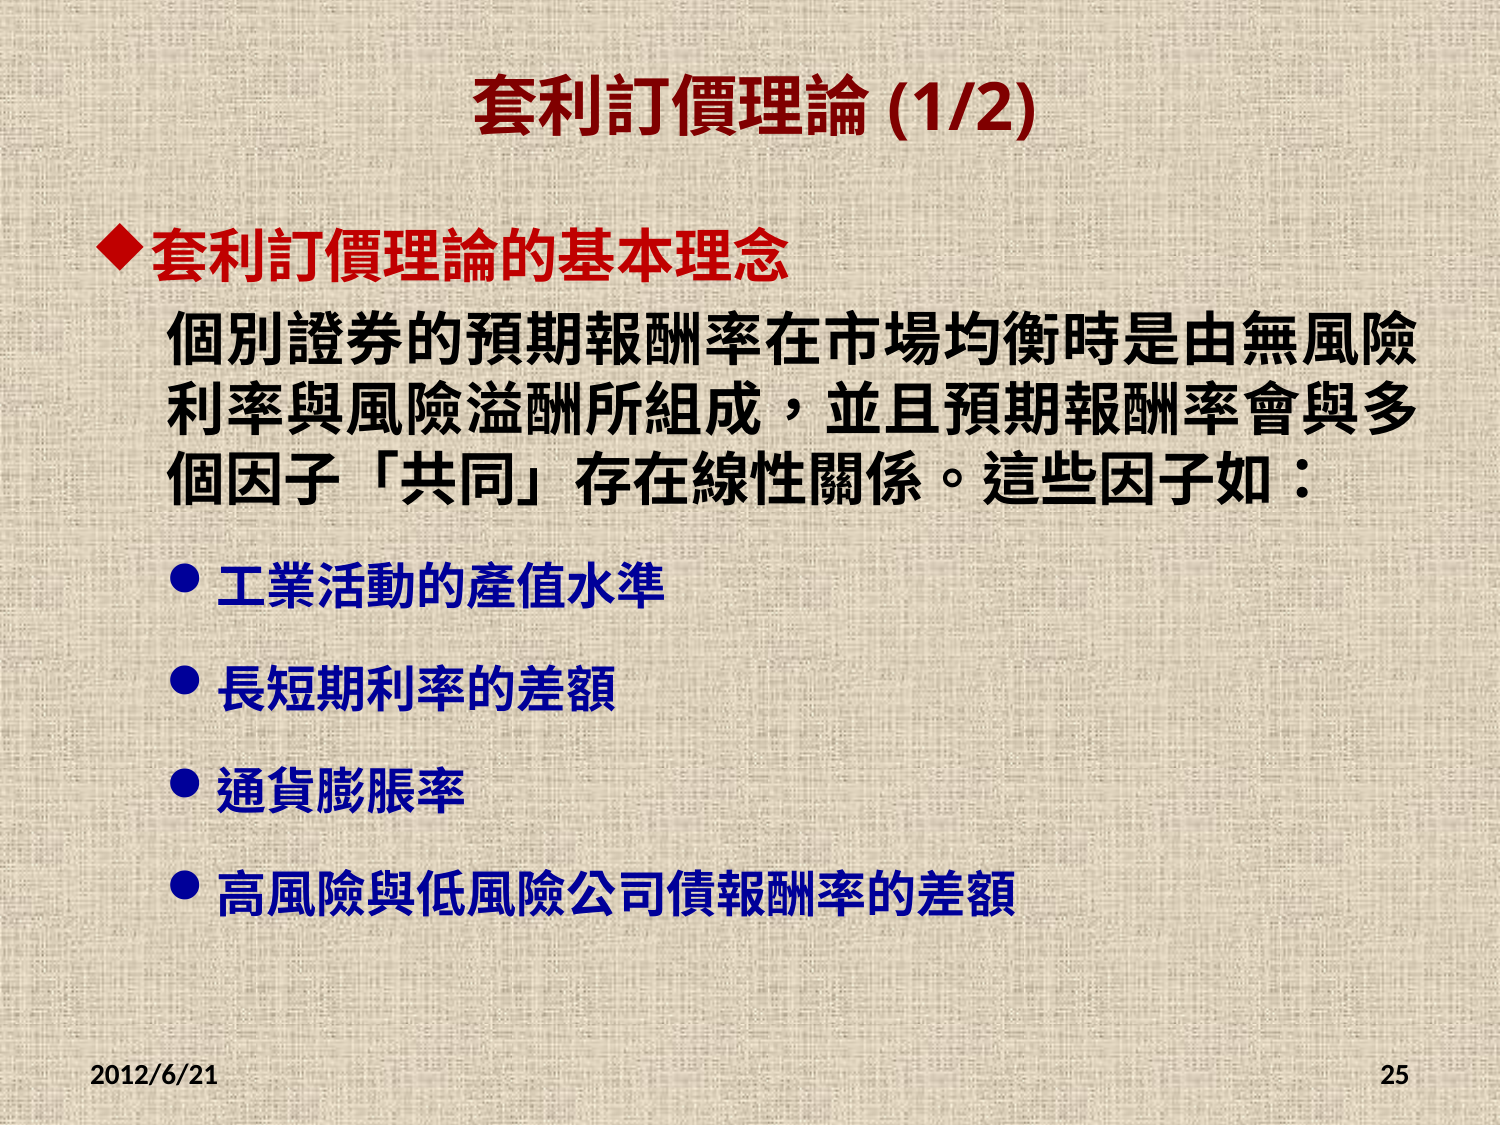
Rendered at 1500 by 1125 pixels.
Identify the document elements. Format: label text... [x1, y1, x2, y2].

list 套利訂價理論的基本理念 個別證券的預期報酬率在市場均衡時是由無風險利率與風險溢酬所組成，並且預期報酬率會與多個因子「共同」存在線性關係。這些因子如： 工業活動的產值水準 長短期利率的差額 通貨膨脹率 高風險與低風險公司債報酬率的差額 [76, 177, 1436, 1034]
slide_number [75, 1042, 425, 1103]
picture [0, 0, 1500, 1125]
slide_number 25 [1074, 1042, 1425, 1103]
title 套利訂價理論(1/2) [75, 45, 1434, 164]
